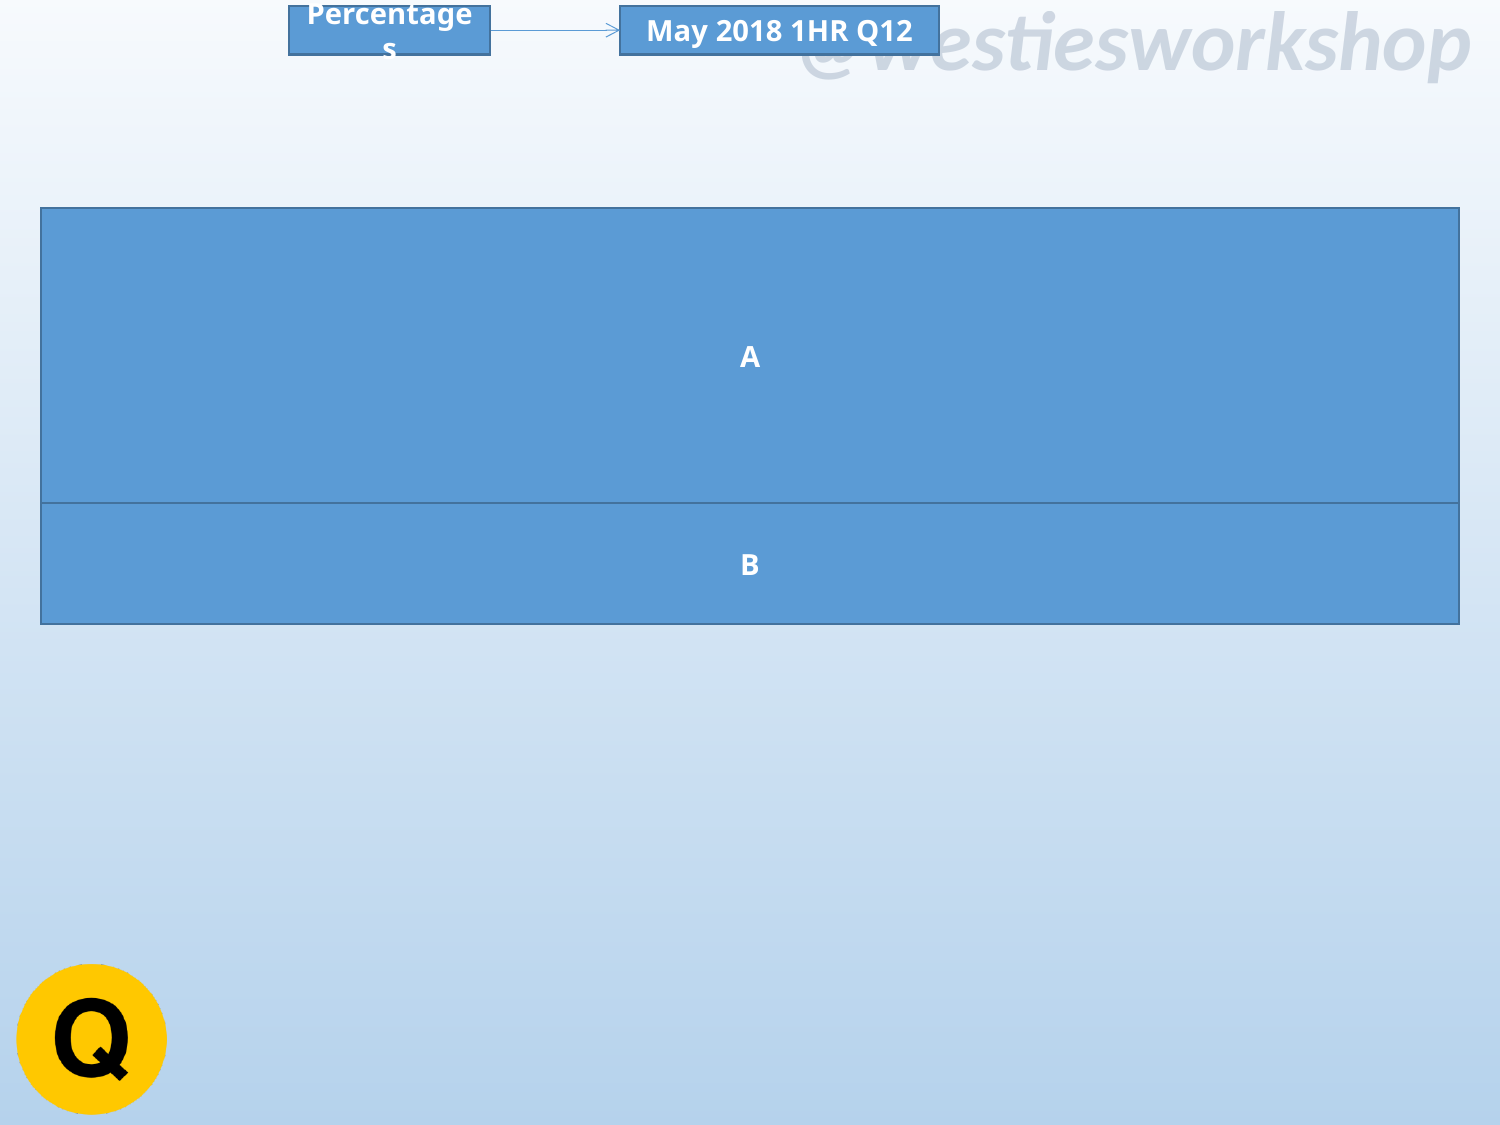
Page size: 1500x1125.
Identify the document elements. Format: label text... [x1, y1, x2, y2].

picture [41, 208, 1459, 624]
text_box Percentages [288, 5, 491, 56]
text_box May 2018 1HR Q12 [619, 5, 940, 56]
picture [0, 940, 191, 1125]
